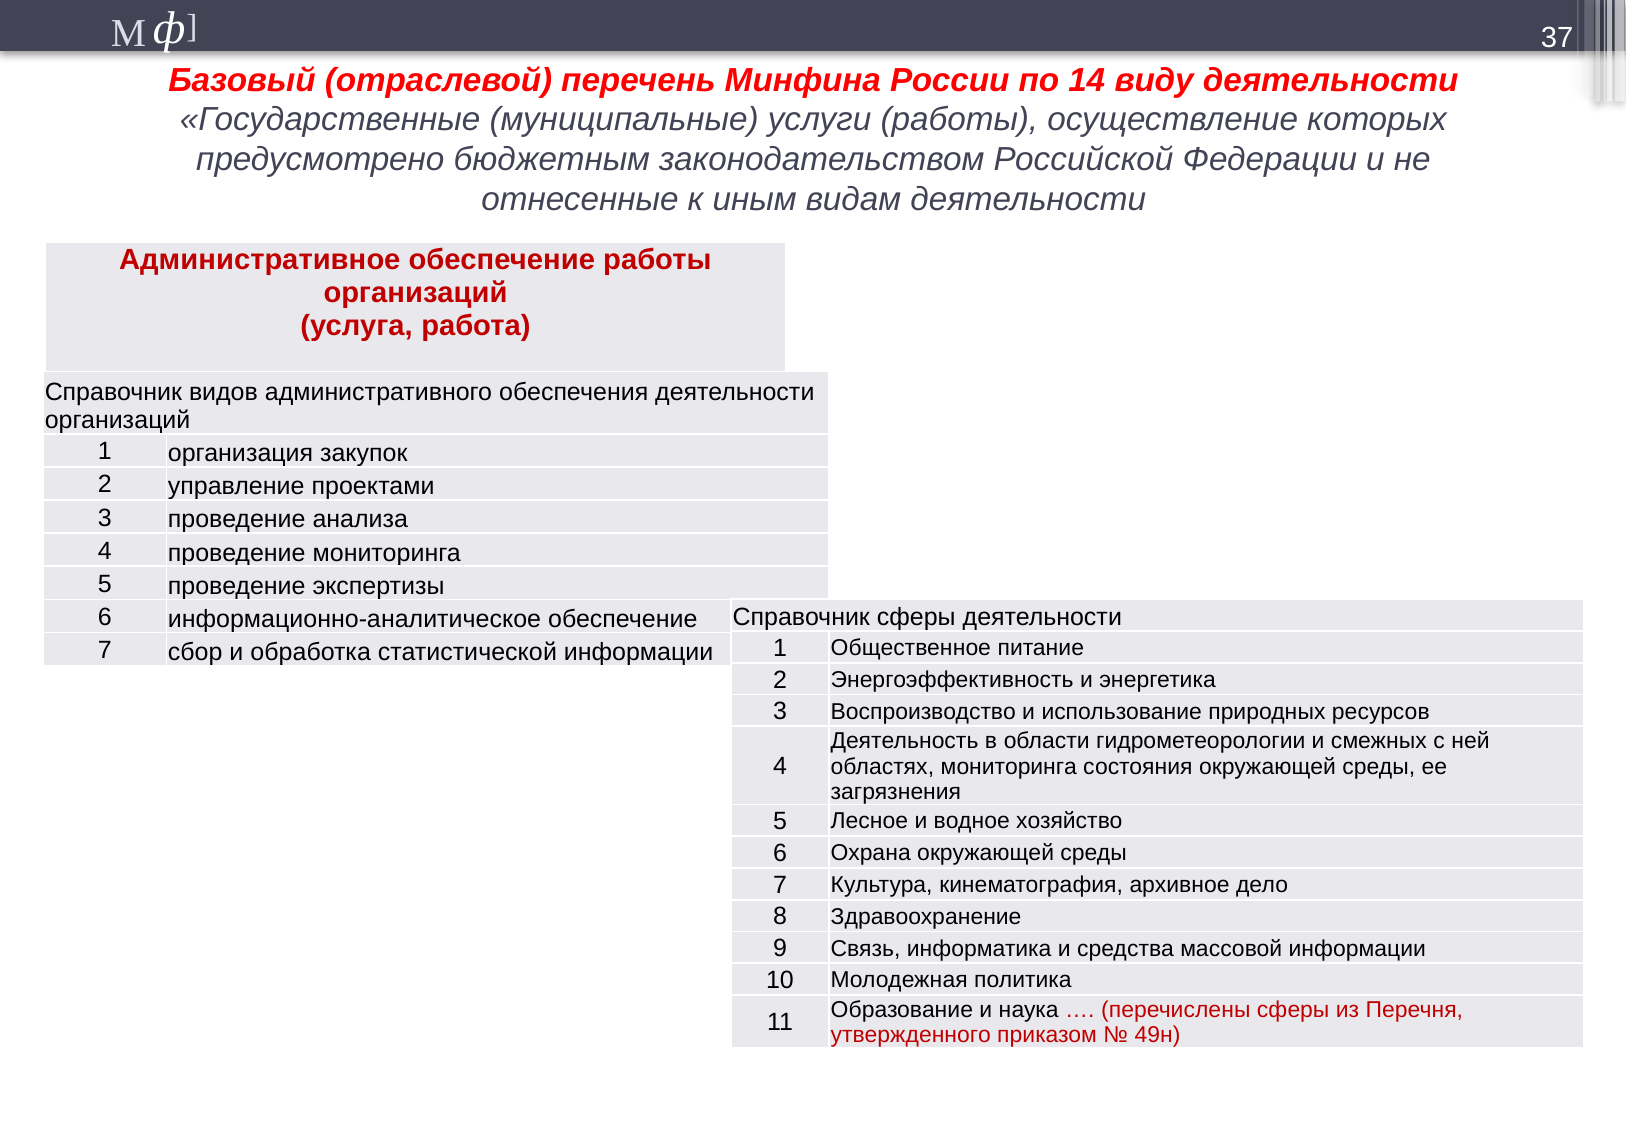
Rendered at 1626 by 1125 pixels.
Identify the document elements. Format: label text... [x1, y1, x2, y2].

table_cell Молодежная политика [830, 964, 1583, 994]
table_cell Связь, информатика и средства массовой информации [830, 932, 1583, 962]
table_cell Культура, кинематография, архивное дело [830, 869, 1583, 899]
table_cell проведение мониторинга [167, 534, 828, 565]
table_cell 3 [732, 695, 828, 725]
table_cell сбор и обработка статистической информации [167, 633, 730, 665]
table_cell 2 [44, 468, 166, 499]
table_cell проведение анализа [167, 501, 828, 532]
table_cell Общественное питание [830, 632, 1583, 662]
table_cell 2 [732, 664, 828, 694]
table_cell Деятельность в области гидрометеорологии и смежных с ней областях, мониторинга состояния окружающей среды, ее загрязнения [830, 727, 1583, 804]
table_cell 10 [732, 964, 828, 994]
table_cell Охрана окружающей среды [830, 837, 1583, 867]
table_cell 3 [44, 501, 166, 532]
table_cell 8 [732, 901, 828, 931]
table_cell Здравоохранение [830, 901, 1583, 931]
table_cell 5 [44, 567, 166, 599]
slide_number 36 [1452, 0, 1588, 61]
table_cell Воспроизводство и использование природных ресурсов [830, 695, 1583, 725]
table_cell 4 [44, 534, 166, 565]
table_cell 5 [732, 805, 828, 835]
table_cell 6 [44, 600, 166, 632]
table_cell 4 [732, 727, 828, 804]
table_cell информационно-аналитическое обеспечение [167, 600, 730, 632]
table_cell 7 [732, 869, 828, 899]
table_header Справочник сферы деятельности [732, 600, 1583, 630]
table_cell 9 [732, 932, 828, 962]
table_cell Лесное и водное хозяйство [830, 805, 1583, 835]
table_cell 6 [732, 837, 828, 867]
table_cell 7 [44, 633, 166, 665]
table_cell Энергоэффективность и энергетика [830, 664, 1583, 694]
table_cell Образование и наука …. (перечислены сферы из Перечня, утвержденного приказом № 49н) [830, 996, 1583, 1047]
table_cell организация закупок [167, 435, 828, 466]
table_cell управление проектами [167, 468, 828, 499]
table_cell 1 [732, 632, 828, 662]
table_cell 11 [732, 996, 828, 1047]
title Базовый (отраслевой) перечень Минфина России по 14 виду деятельности «Государственные (муниципальные) услуги (работы), осуществление которых предусмотрено бюджетным законодательством Российской Федерации и не отнесенные к иным видам деятельности [82, 49, 1546, 226]
table_cell проведение экспертизы [167, 567, 828, 599]
table_cell 1 [44, 435, 166, 466]
table_header Справочник видов административного обеспечения деятельности организаций [44, 372, 828, 433]
table_header Административное обеспечение работы организаций (услуга, работа) [46, 243, 785, 371]
